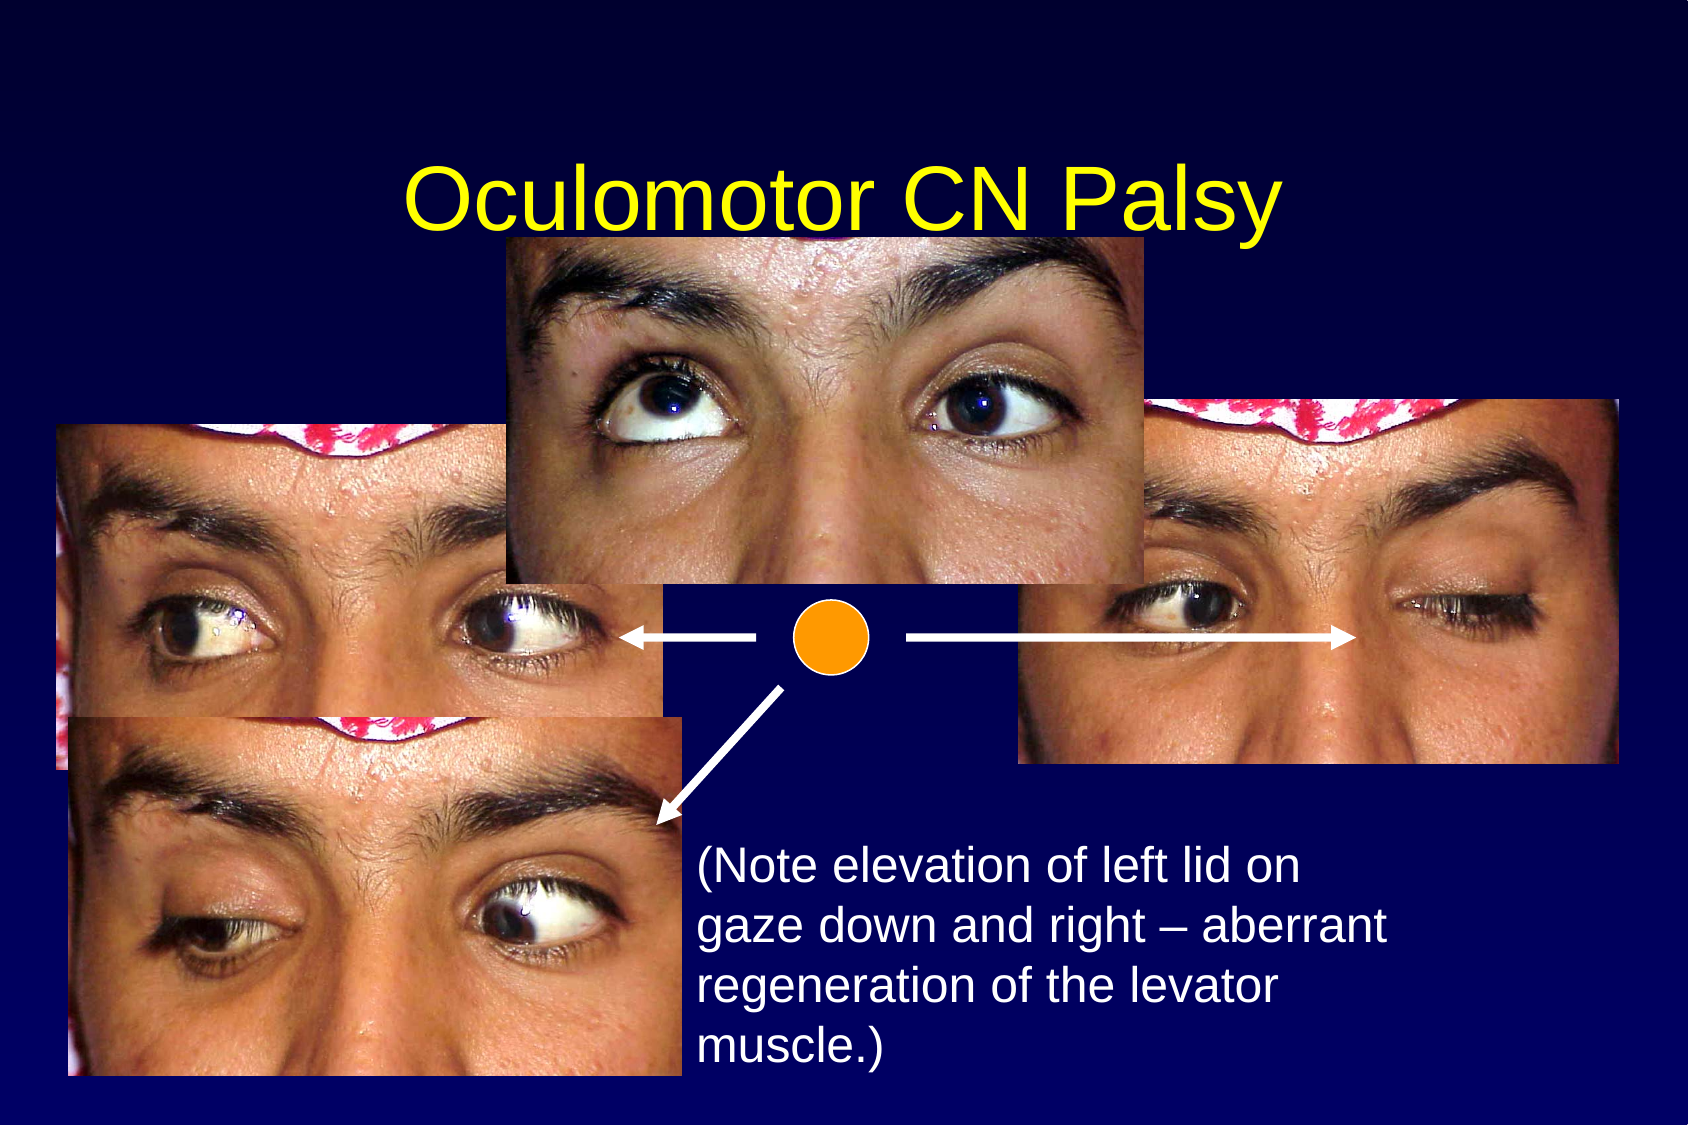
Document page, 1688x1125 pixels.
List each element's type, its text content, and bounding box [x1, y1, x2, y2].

title Oculomotor CN Palsy [126, 99, 1562, 288]
text_box [793, 599, 869, 675]
text_box (Note elevation of left lid on gaze down and right – aberrant regeneration of the levator muscle.) [684, 824, 1432, 1080]
picture [55, 237, 1619, 1076]
